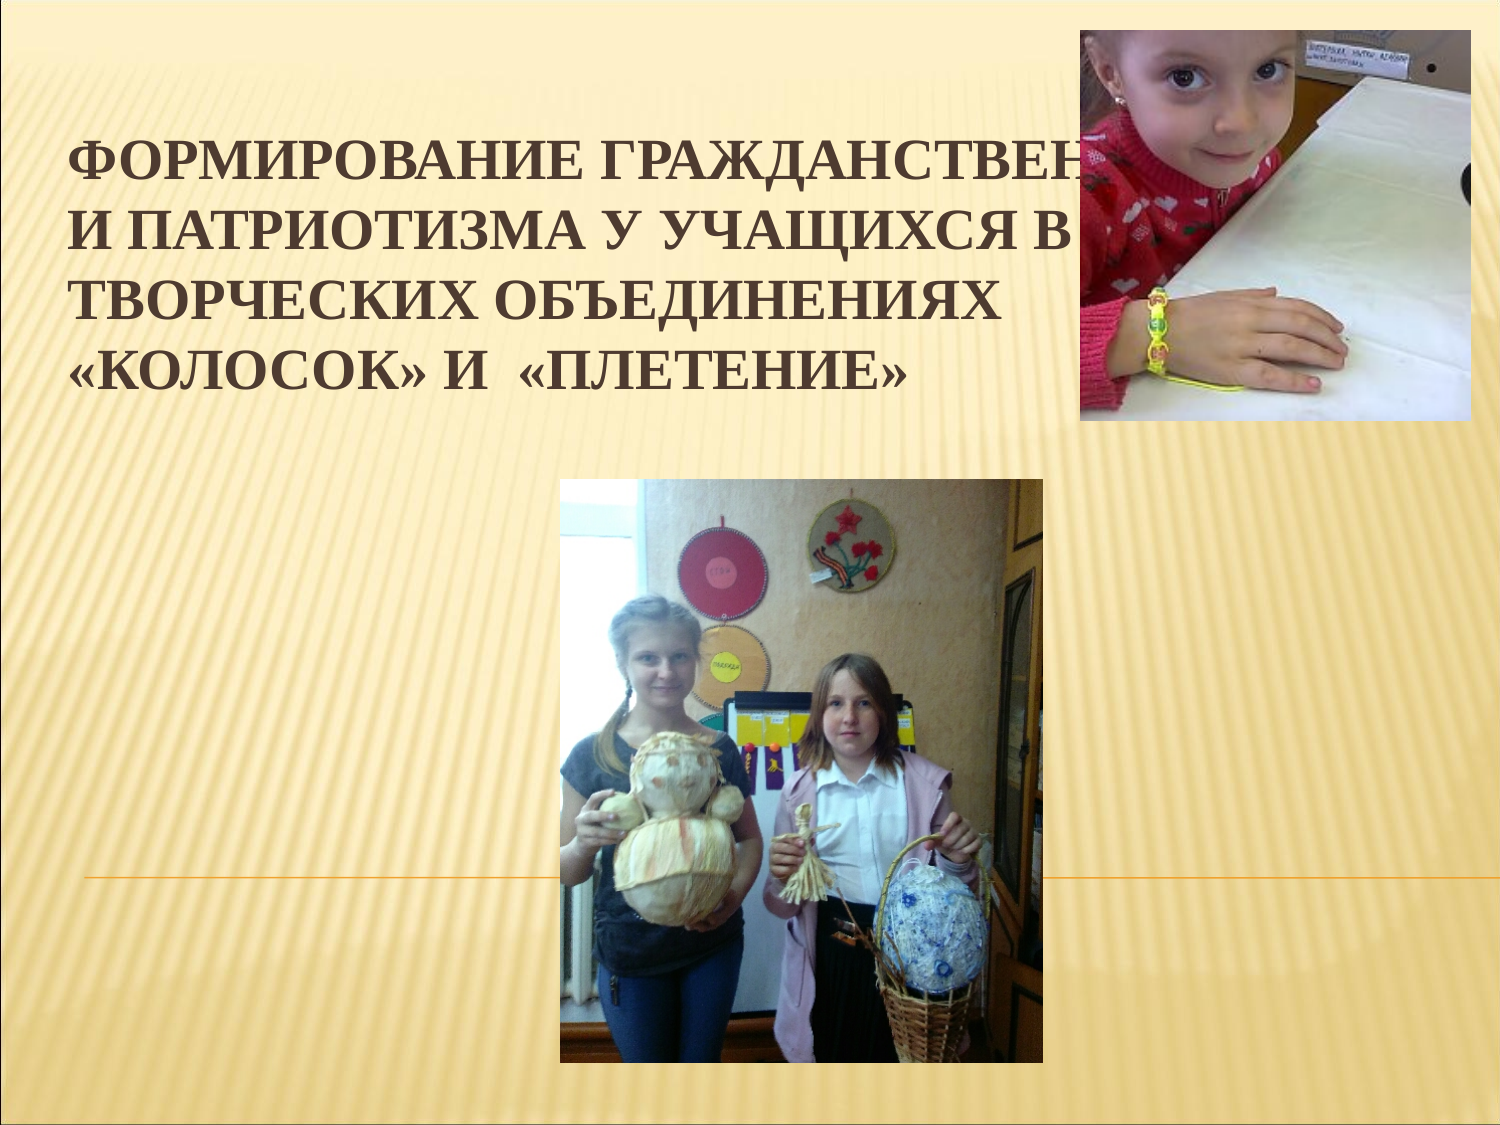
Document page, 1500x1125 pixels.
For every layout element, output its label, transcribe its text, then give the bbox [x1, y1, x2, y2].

picture [0, 0, 1500, 1125]
title Формирование гражданственности и патриотизма у учащихся в творческих объединениях «Колосок» и «Плетение» [53, 113, 1070, 355]
